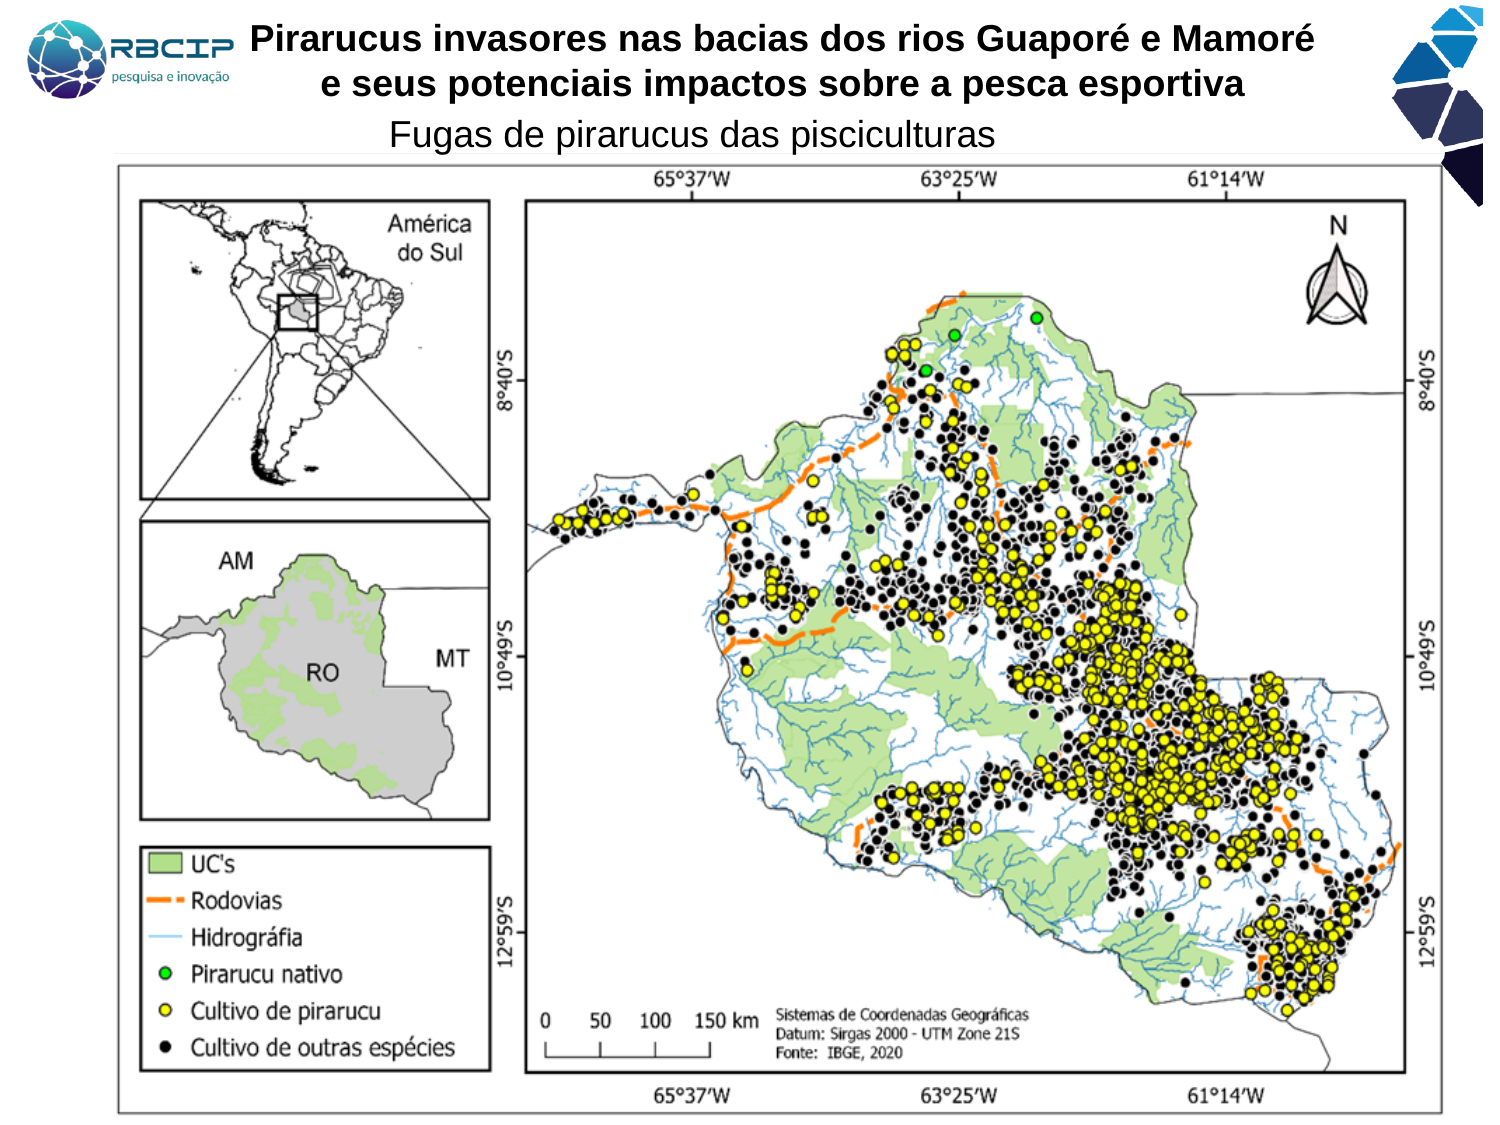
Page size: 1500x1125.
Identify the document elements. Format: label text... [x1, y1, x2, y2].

text_box Pirarucus invasores nas bacias dos rios Guaporé e Mamoré e seus potenciais impactos sobre a pesca esportiva [230, 6, 1335, 102]
picture [26, 20, 234, 100]
picture [113, 4, 1483, 1125]
text_box Fugas de pirarucus das pisciculturas [31, 102, 1354, 208]
